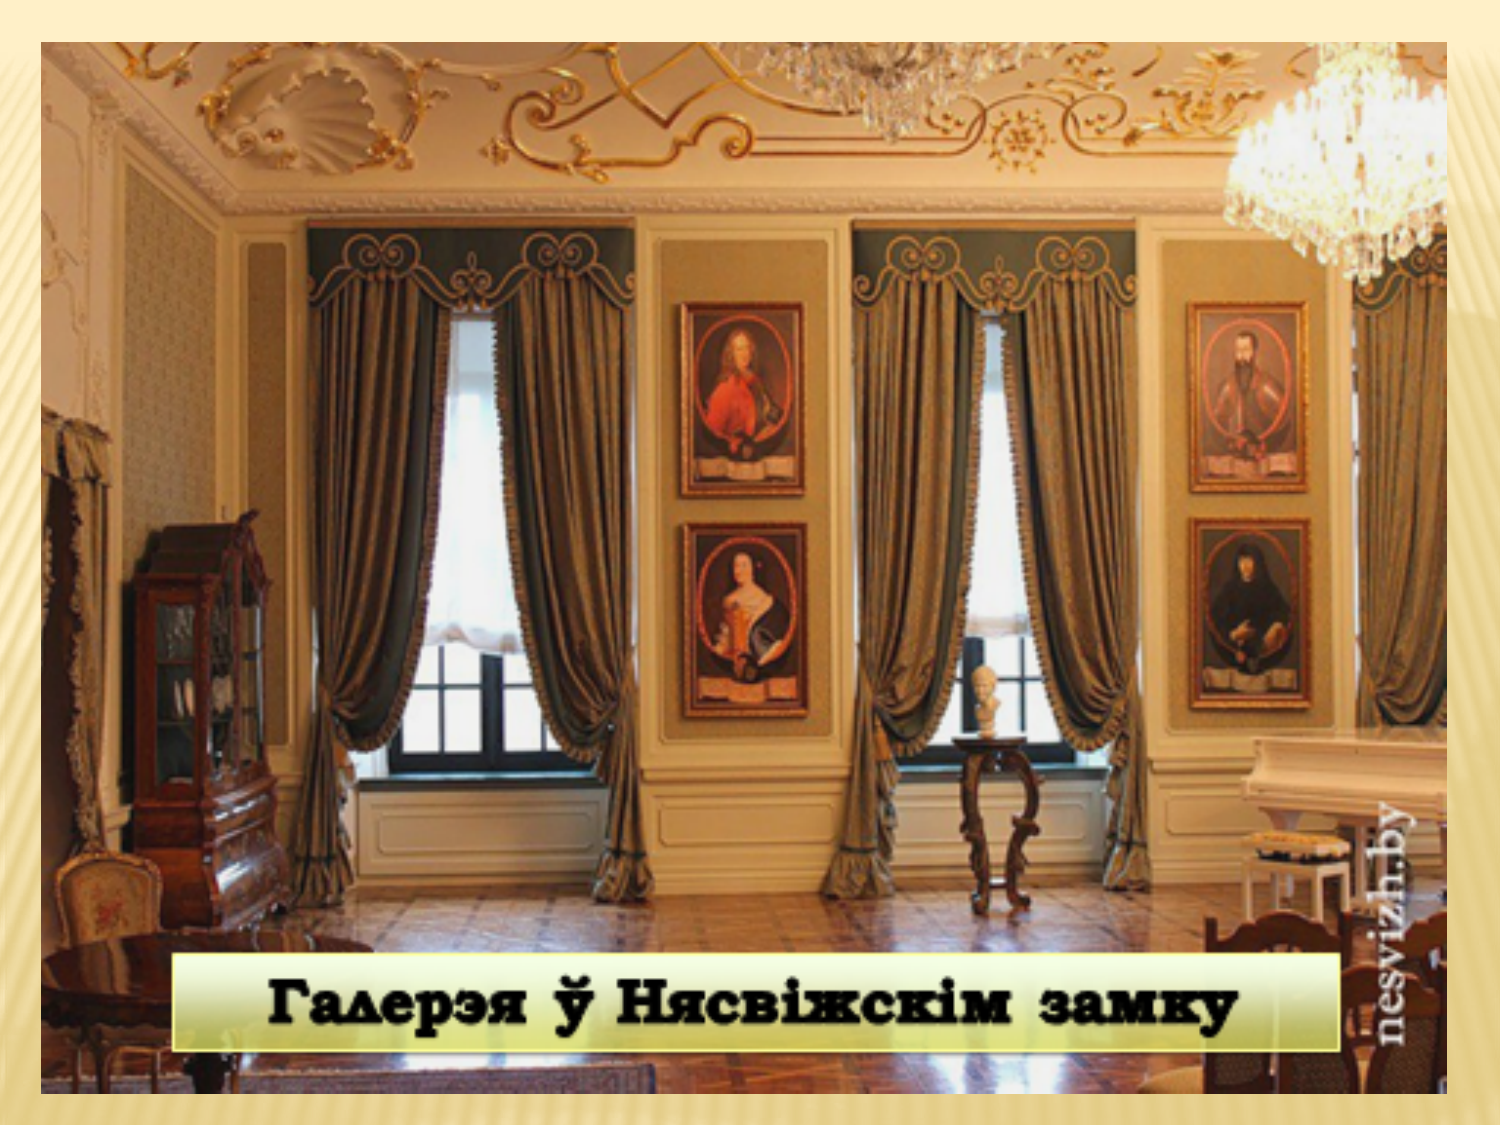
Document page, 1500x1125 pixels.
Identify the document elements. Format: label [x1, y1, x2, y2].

picture [40, 42, 1448, 1095]
